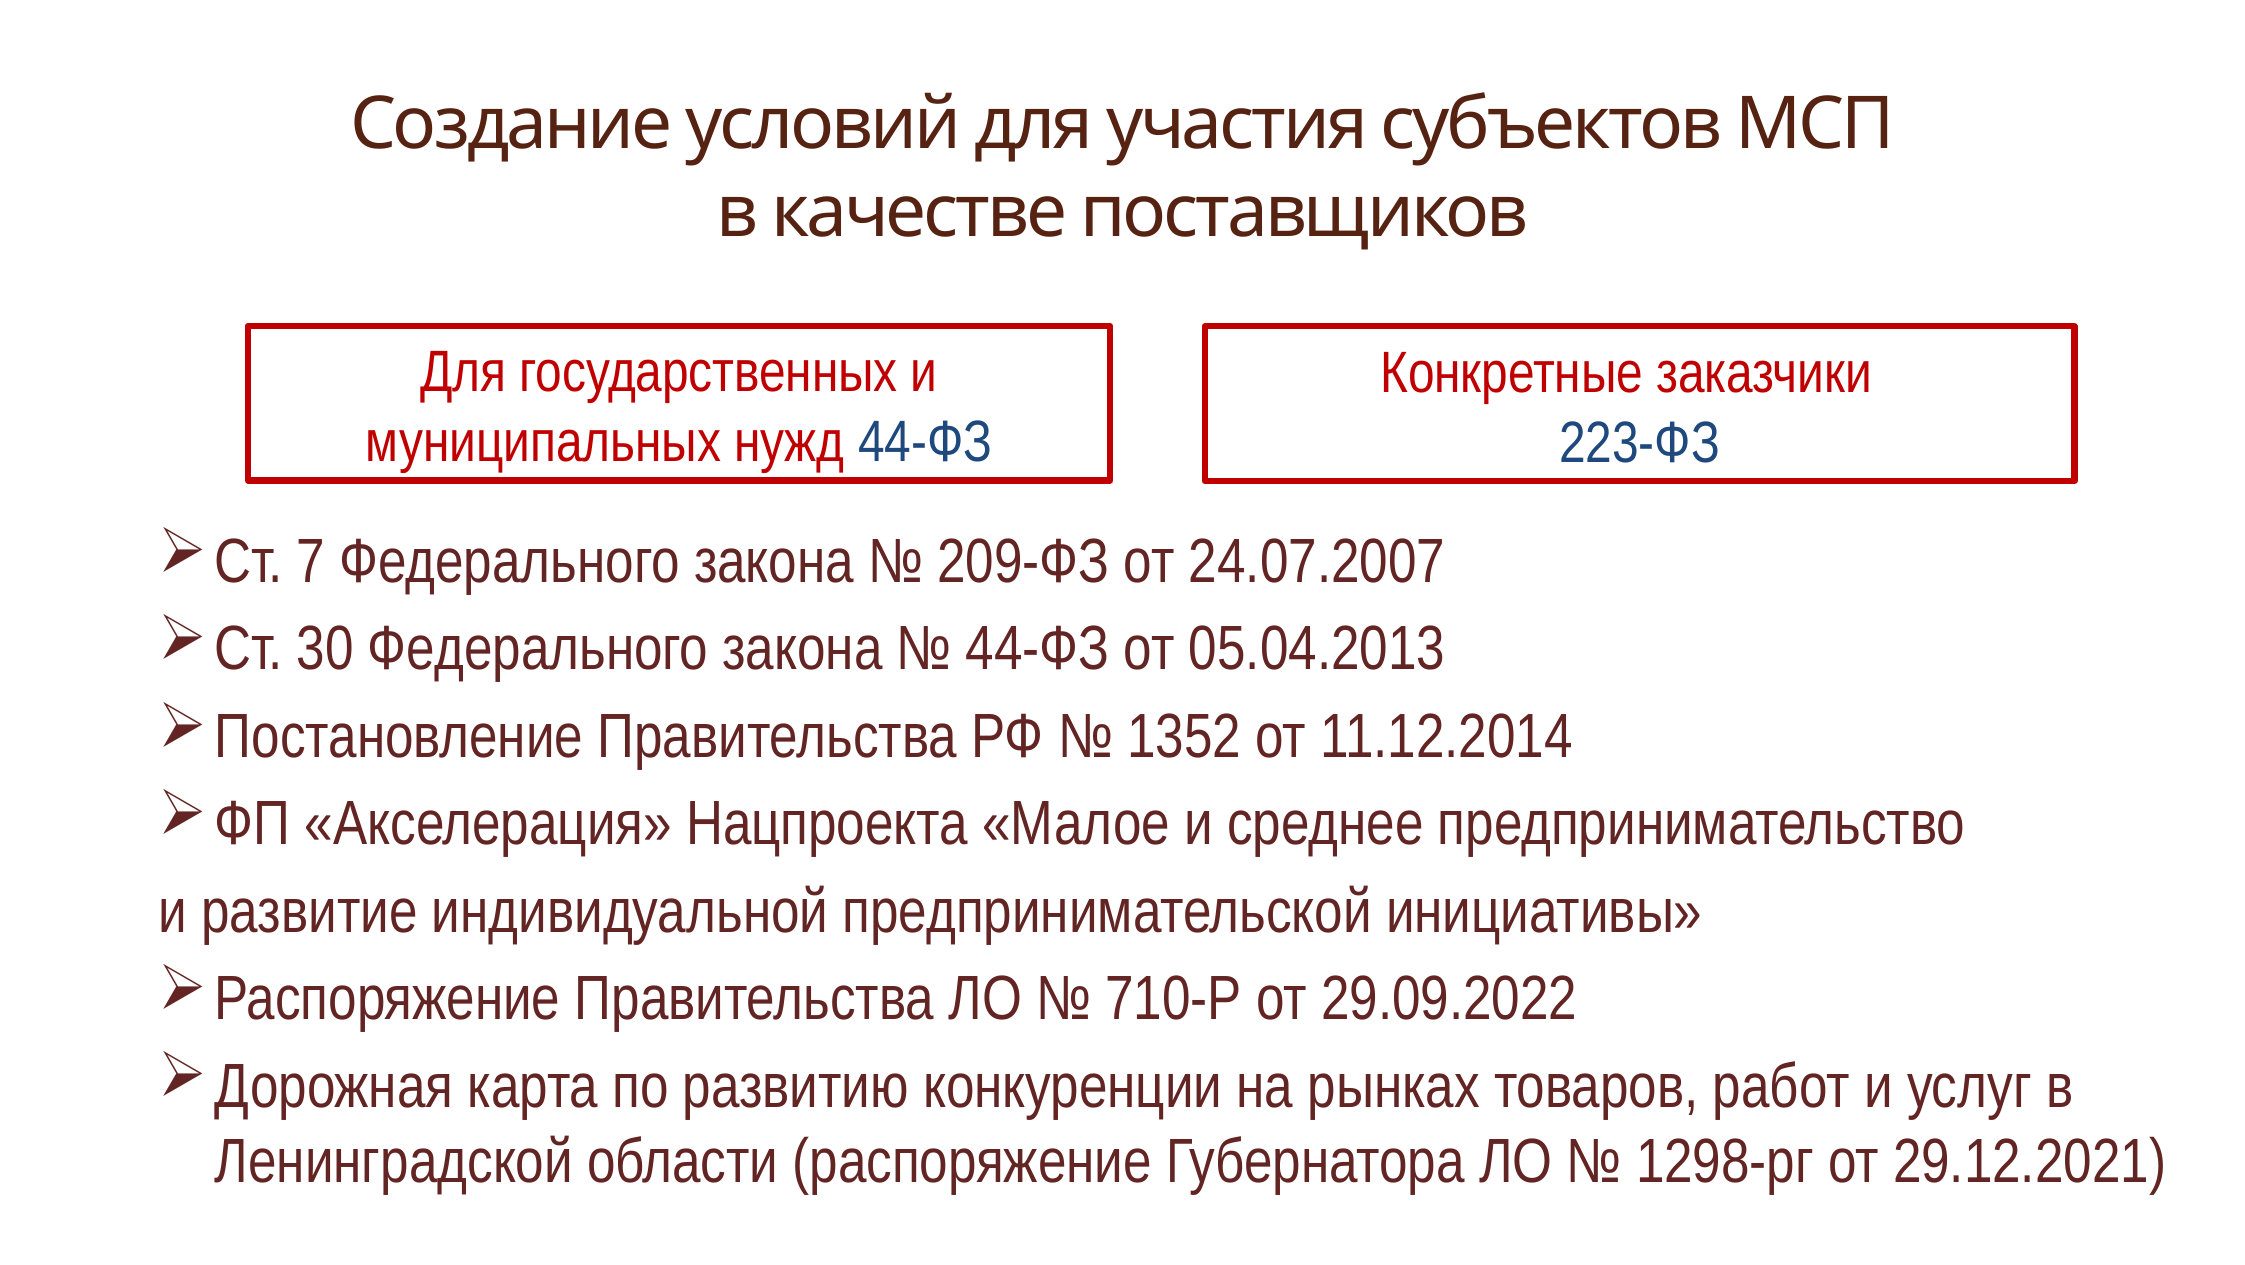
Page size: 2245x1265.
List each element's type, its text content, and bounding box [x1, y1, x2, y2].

text_box [1133, 324, 1784, 432]
text_box Конкретные заказчики 223-ФЗ [1204, 326, 2075, 481]
title Создание условий для участия субъектов МСП в качестве поставщиков [154, 67, 2090, 312]
text_box Для государственных и муниципальных нужд 44-ФЗ [247, 325, 1111, 481]
list Ст. 7 Федерального закона № 209-ФЗ от 24.07.2007 Ст. 30 Федерального закона № 44-ФЗ от 05.04.2013 Постановление Правительства РФ № 1352 от 11.12.2014 ФП «Акселерация» Нацпроекта «Малое и среднее предпринимательство и развитие индивидуальной предпринимательской инициативы» Распоряжение Правительства ЛО № 710-Р от 29.09.2022 Дорожная карта по развитию конкуренции на рынках товаров, работ и услуг в Ленинградской области (распоряжение Губернатора ЛО № 1298-рг от 29.12.2021) [141, 336, 2245, 1139]
text_box [307, 797, 969, 975]
text_box [224, 750, 1441, 892]
